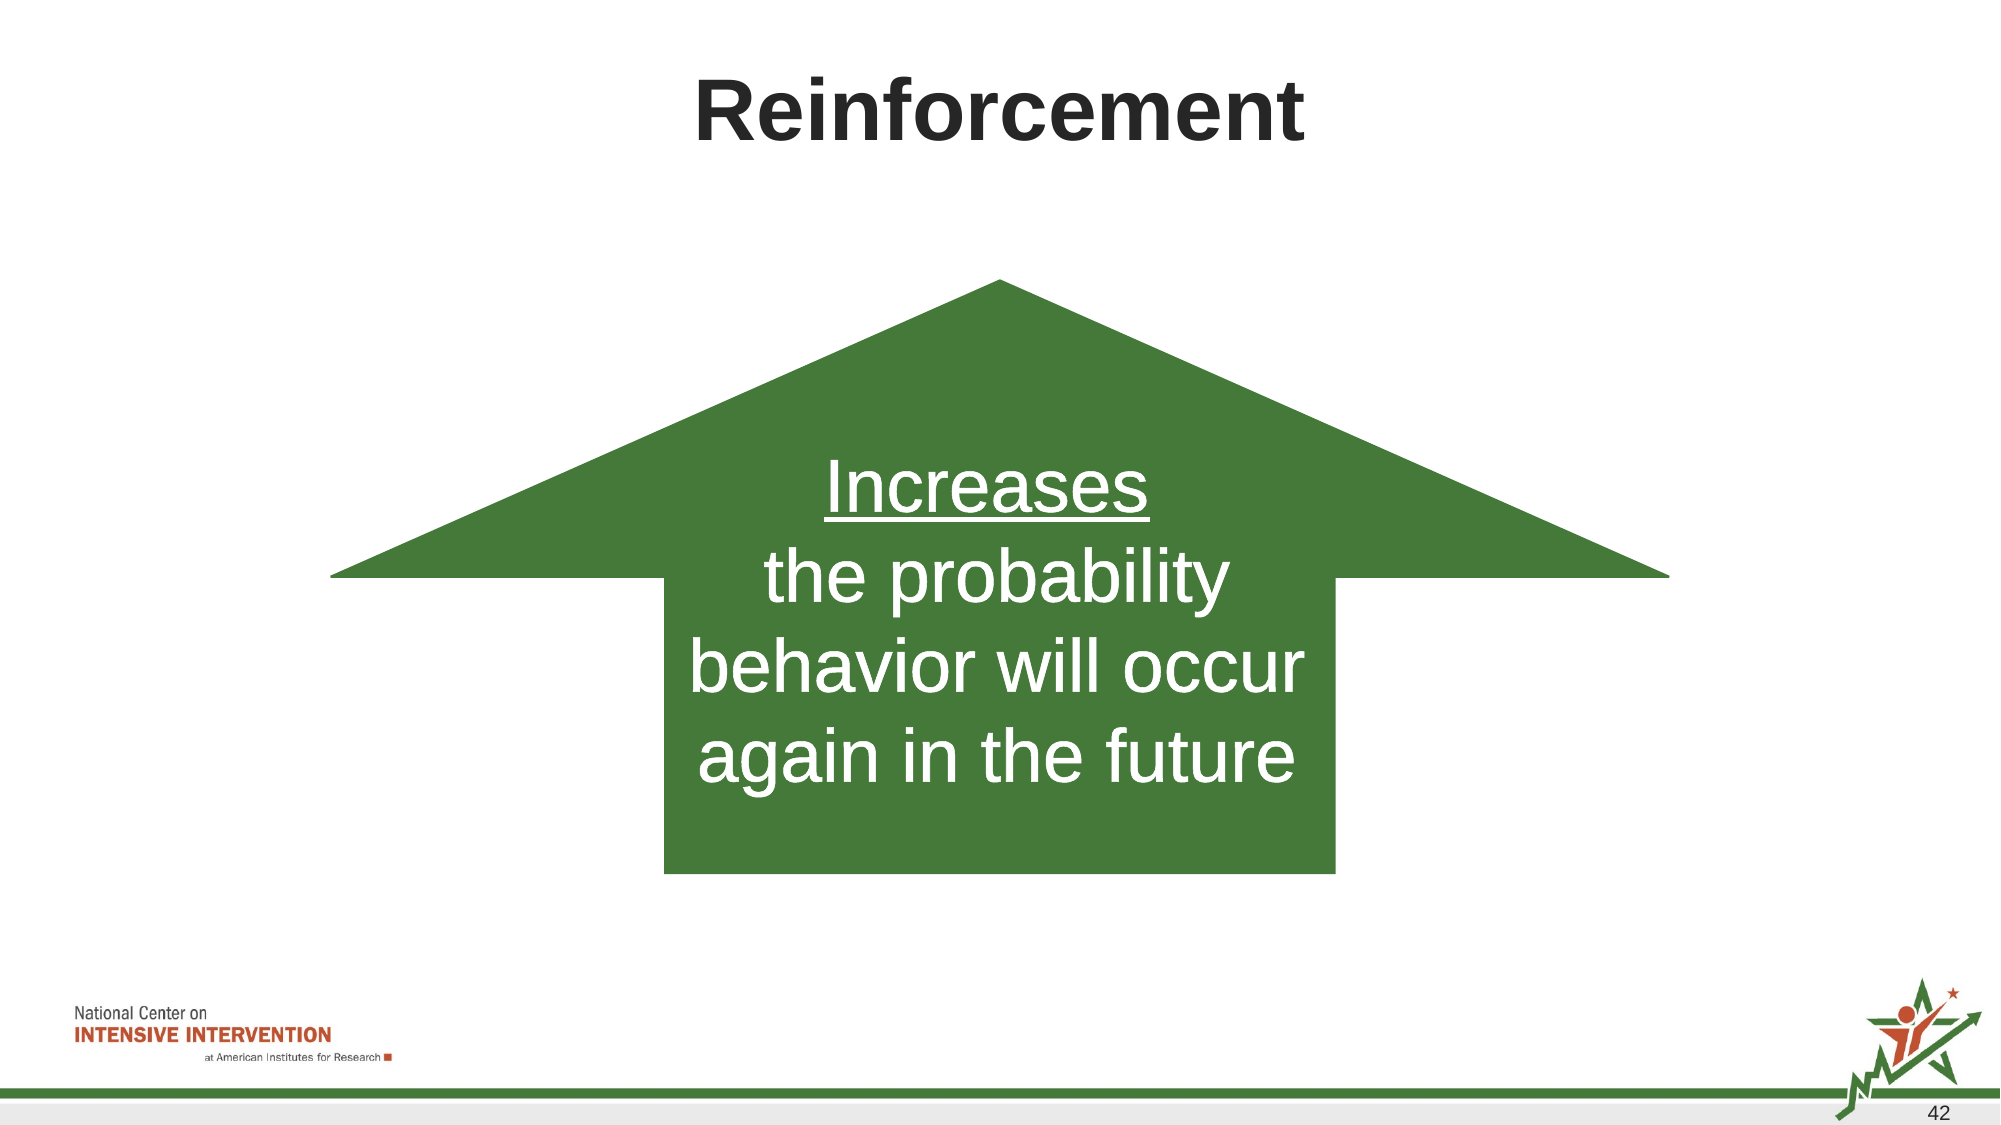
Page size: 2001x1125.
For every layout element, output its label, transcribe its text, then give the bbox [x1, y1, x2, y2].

slide_number 42 [1925, 1099, 1951, 1125]
text_box Increases the probability behavior will occur again in the future [661, 490, 1333, 743]
picture [0, 0, 2000, 1125]
title Reinforcement [75, 0, 1925, 210]
text_box [330, 279, 1670, 875]
